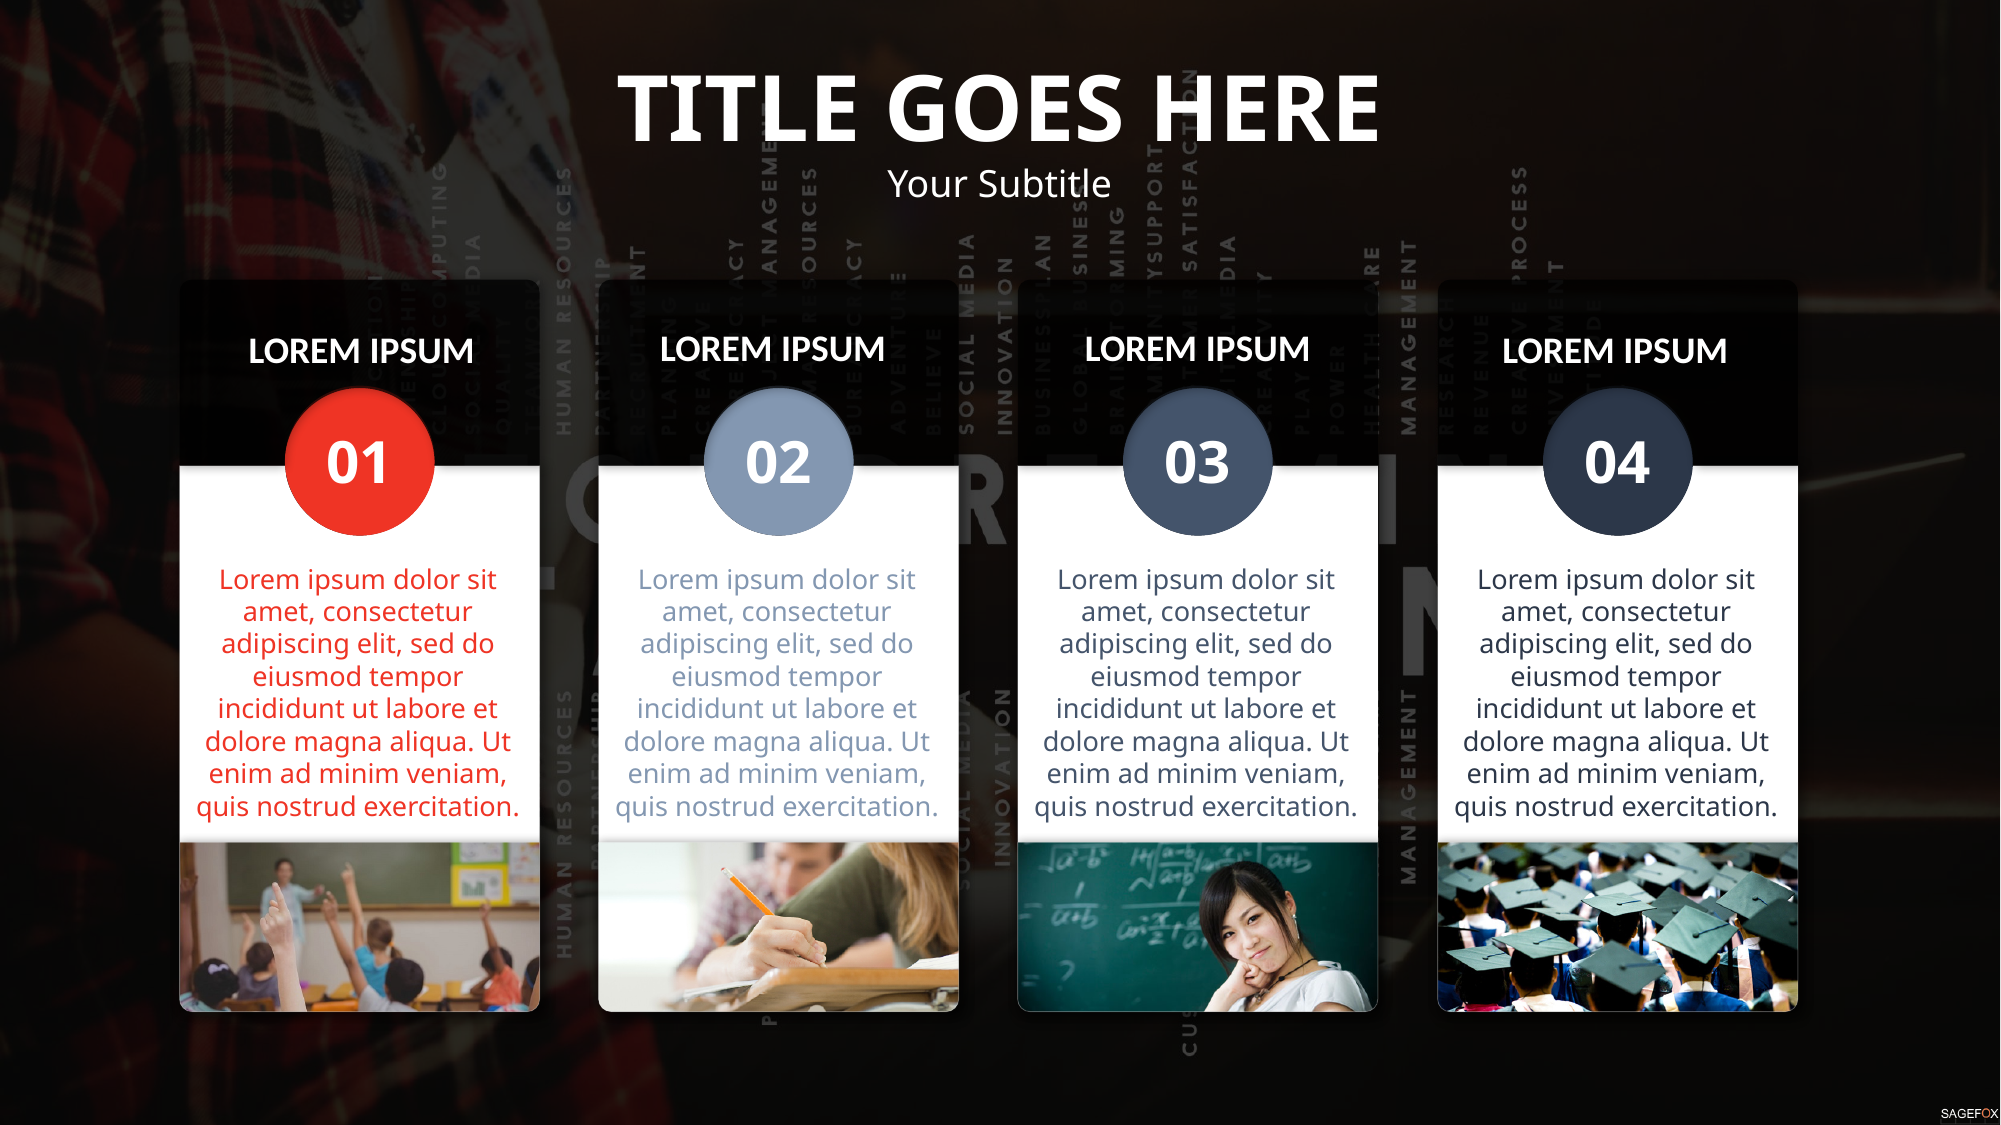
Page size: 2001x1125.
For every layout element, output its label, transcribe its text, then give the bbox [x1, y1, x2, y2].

text_box [178, 470, 541, 835]
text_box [593, 279, 959, 466]
text_box 04 [1543, 466, 1694, 537]
text_box Lorem ipsum dolor sit amet, consectetur adipiscing elit, sed do eiusmod tempor incididunt ut labore et dolore magna aliqua. Ut enim ad minim veniam, quis nostrud exercitation. [597, 554, 957, 830]
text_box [1017, 279, 1378, 466]
text_box 03 [1123, 466, 1274, 537]
text_box 02 [704, 466, 855, 537]
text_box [1435, 279, 1798, 466]
text_box 01 [285, 466, 436, 537]
text_box Lorem ipsum dolor sit amet, consectetur adipiscing elit, sed do eiusmod tempor incididunt ut labore et dolore magna aliqua. Ut enim ad minim veniam, quis nostrud exercitation. [178, 554, 538, 830]
text_box TITLE GOES HERE Your Subtitle [548, 42, 1452, 212]
text_box [178, 841, 541, 1013]
text_box Lorem ipsum dolor sit amet, consectetur adipiscing elit, sed do eiusmod tempor incididunt ut labore et dolore magna aliqua. Ut enim ad minim veniam, quis nostrud exercitation. [1436, 554, 1796, 830]
text_box [1016, 469, 1379, 836]
text_box Lorem ipsum dolor sit amet, consectetur adipiscing elit, sed do eiusmod tempor incididunt ut labore et dolore magna aliqua. Ut enim ad minim veniam, quis nostrud exercitation. [1016, 554, 1376, 830]
text_box [1436, 470, 1799, 836]
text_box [179, 279, 542, 466]
picture [0, 0, 2001, 1125]
text_box [597, 470, 960, 835]
text_box [1016, 841, 1379, 1013]
text_box [597, 841, 960, 1013]
text_box [1436, 841, 1799, 1013]
